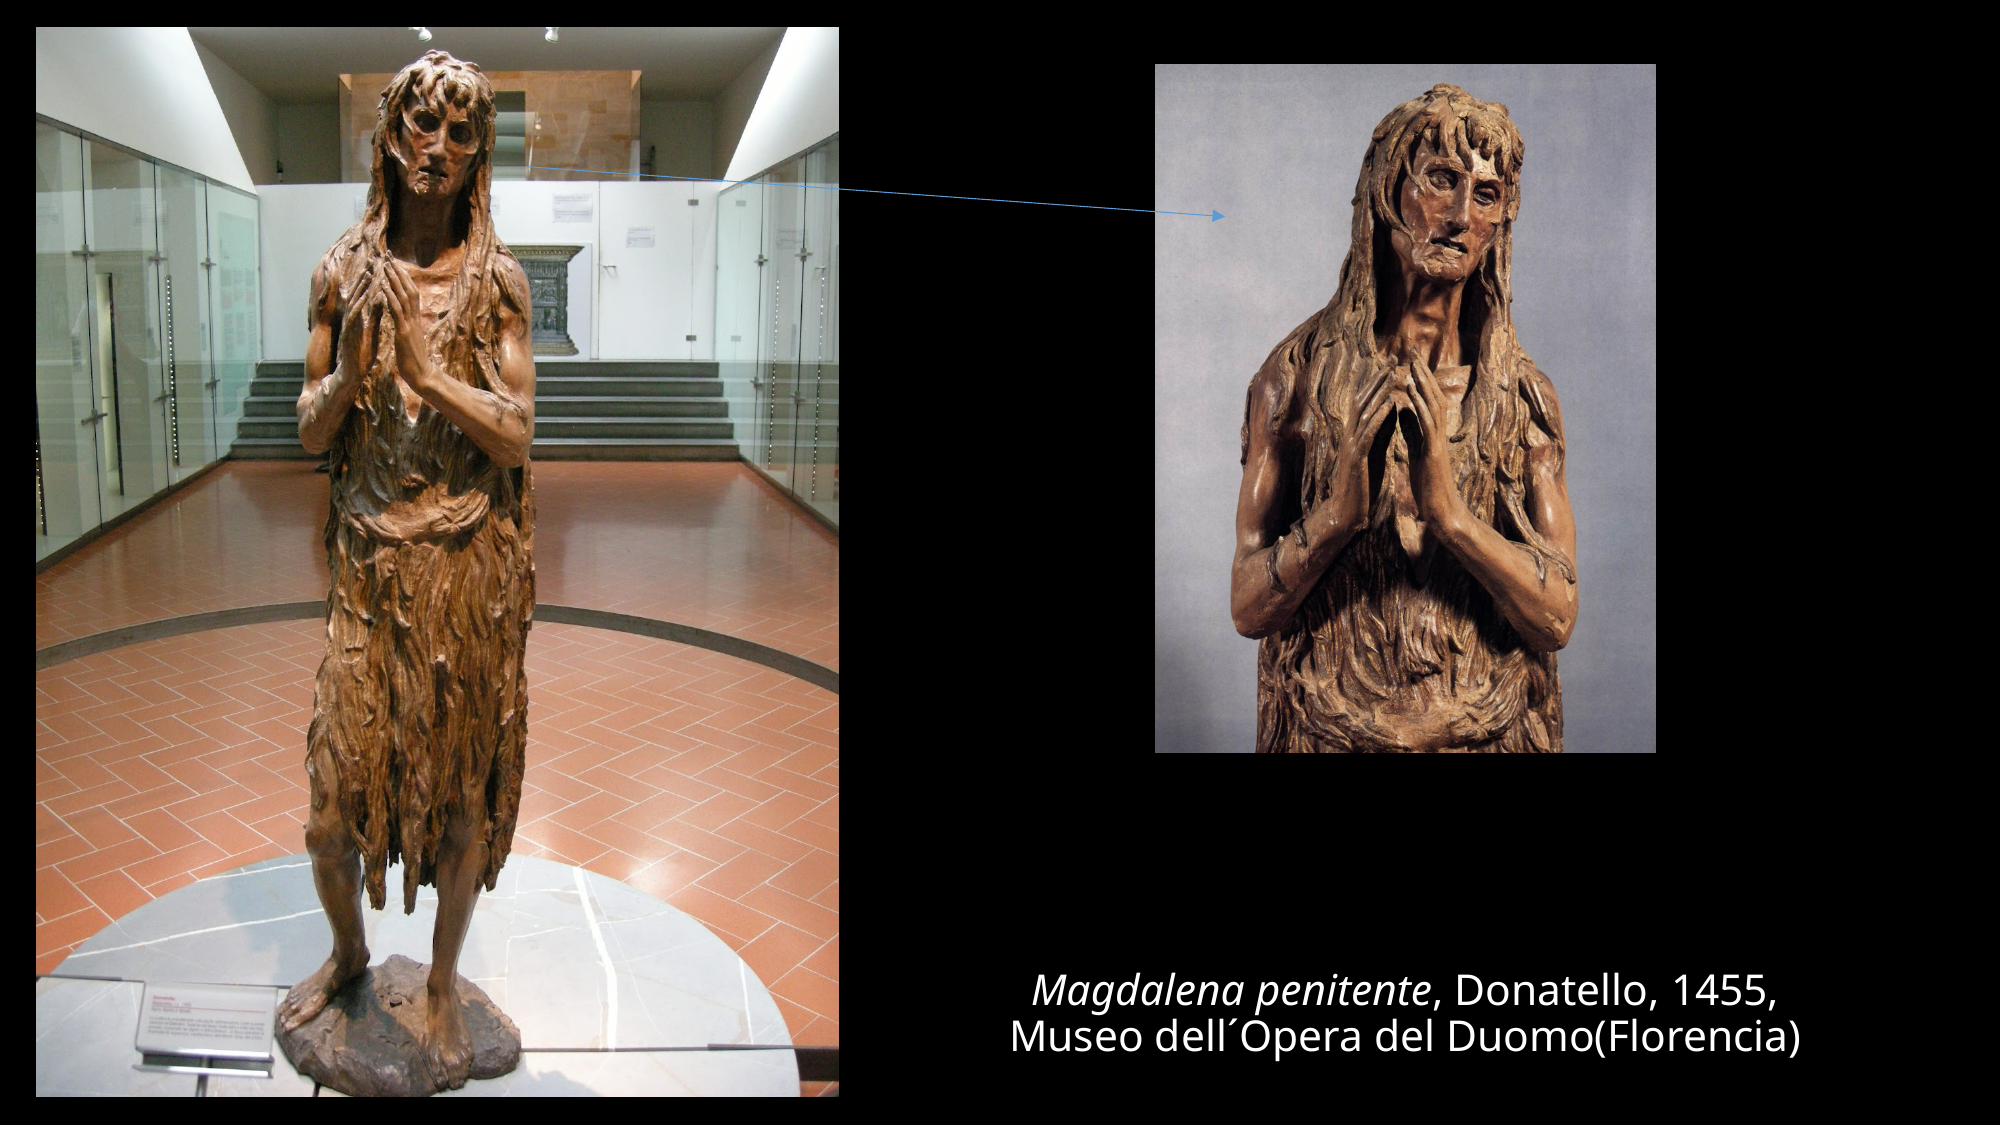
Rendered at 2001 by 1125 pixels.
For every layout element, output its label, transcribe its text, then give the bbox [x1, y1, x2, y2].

picture [1155, 64, 1656, 753]
title Magdalena penitente, Donatello, 1455, Museo dell´Opera del Duomo(Florencia) [972, 960, 1838, 1069]
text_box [526, 166, 1225, 217]
picture [36, 27, 839, 1097]
